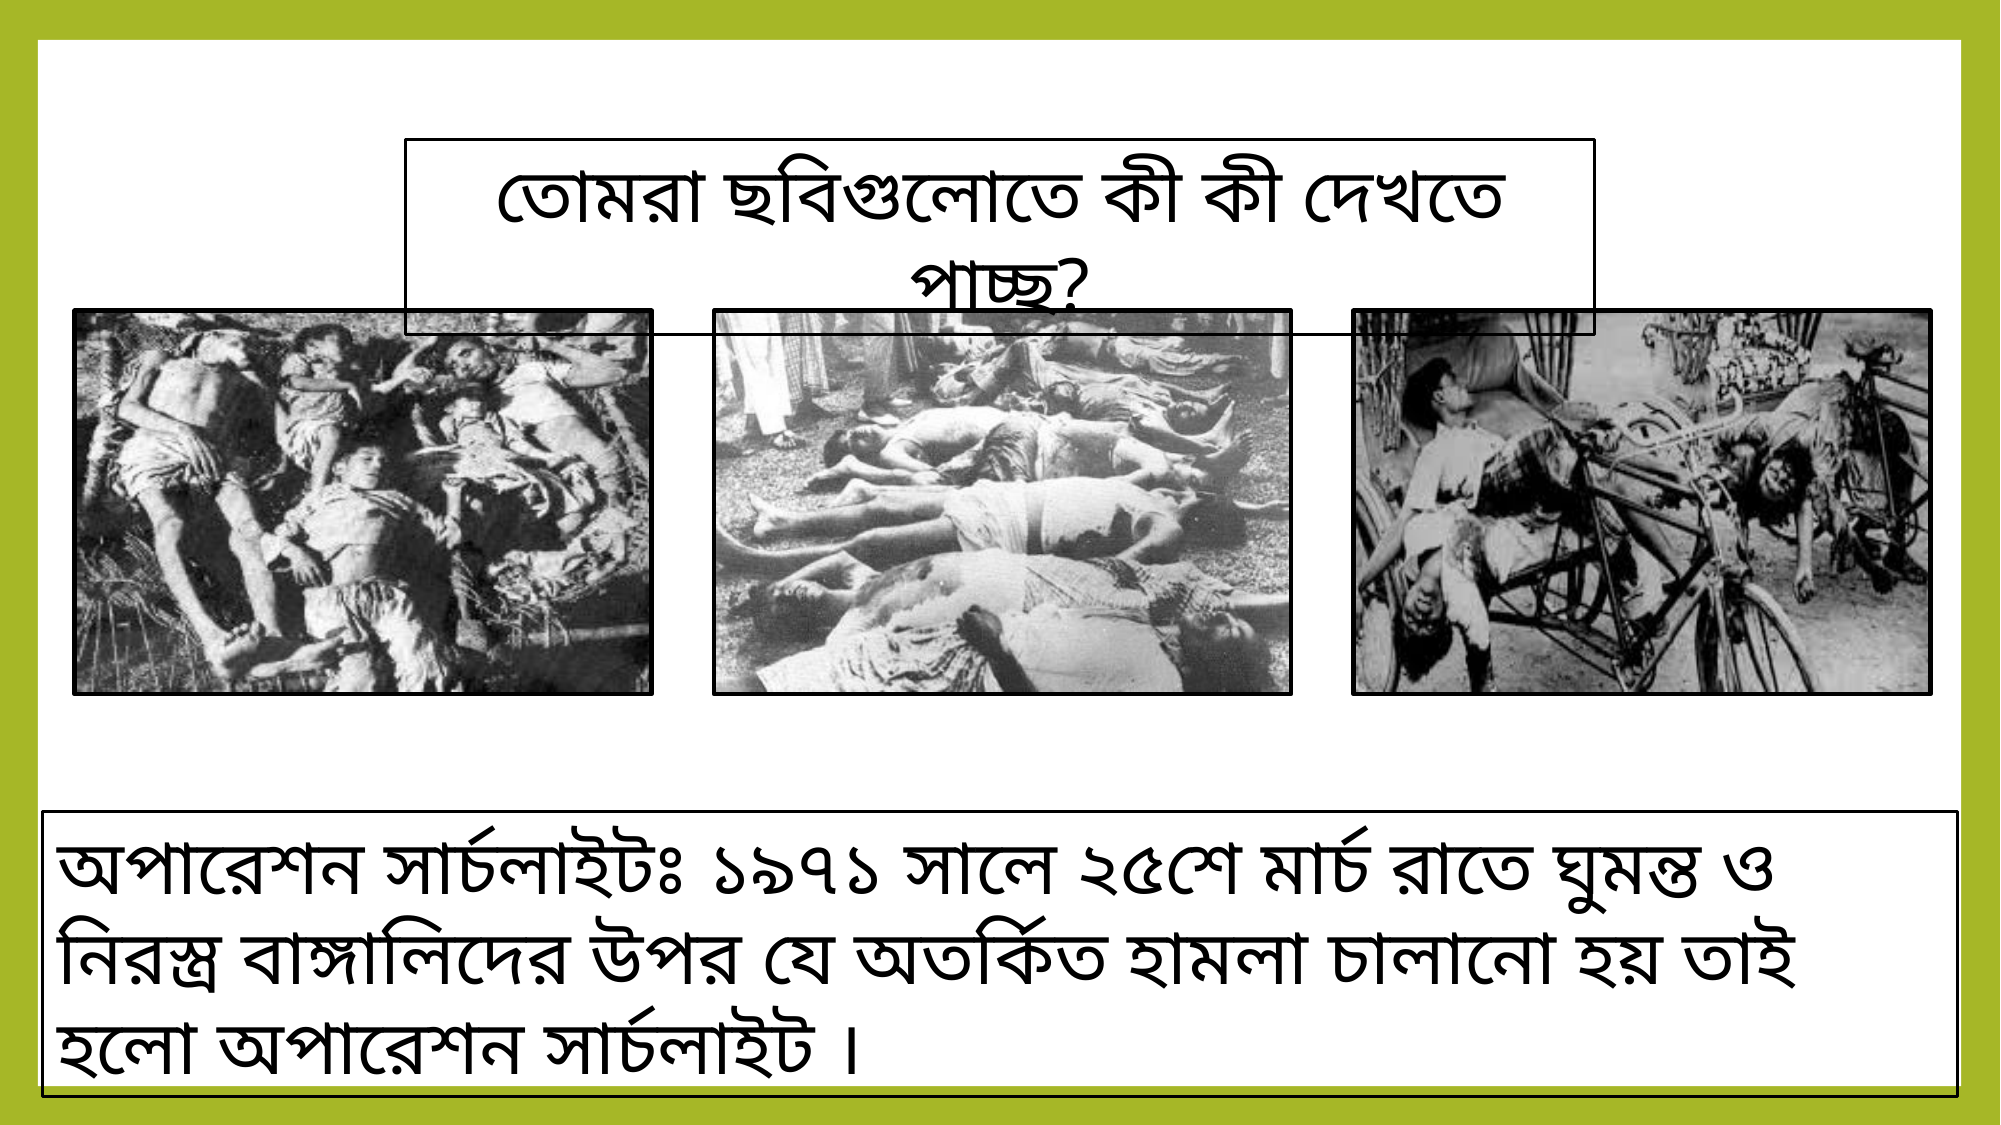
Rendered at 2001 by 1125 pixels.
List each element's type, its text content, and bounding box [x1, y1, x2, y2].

picture [716, 312, 1289, 692]
text_box তোমরা ছবিগুলোতে কী কী দেখতে পাচ্ছ? [405, 139, 1595, 335]
text_box অপারেশন সার্চলাইটঃ ১৯৭১ সালে ২৫শে মার্চ রাতে ঘুমন্ত ও নিরস্ত্র বাঙ্গালিদের উপর যে অতর্কিত হামলা চালানো হয় তাই হলো অপারেশন সার্চলাইট । [42, 811, 1958, 1097]
picture [1355, 312, 1929, 692]
picture [76, 312, 650, 692]
